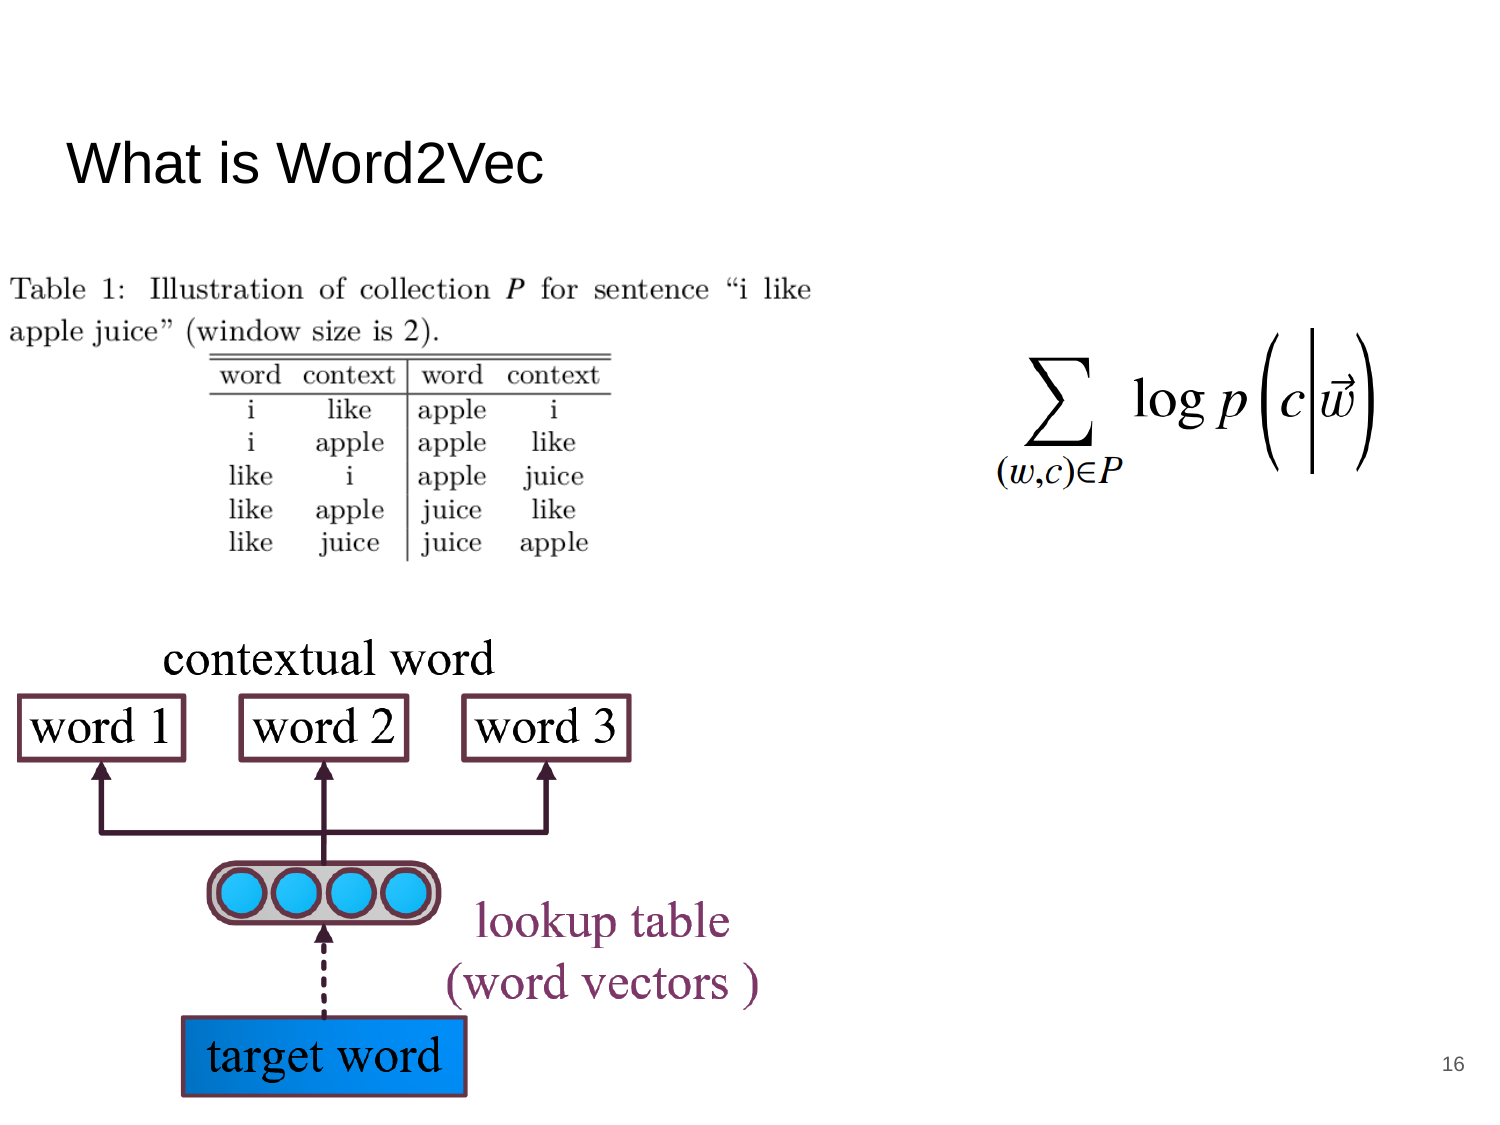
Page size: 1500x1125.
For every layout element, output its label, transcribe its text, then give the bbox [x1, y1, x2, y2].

slide_number 16 [1389, 1019, 1480, 1106]
title What is Word2Vec [51, 97, 1449, 223]
picture [945, 299, 1412, 518]
picture [16, 614, 768, 1111]
picture [0, 264, 825, 587]
